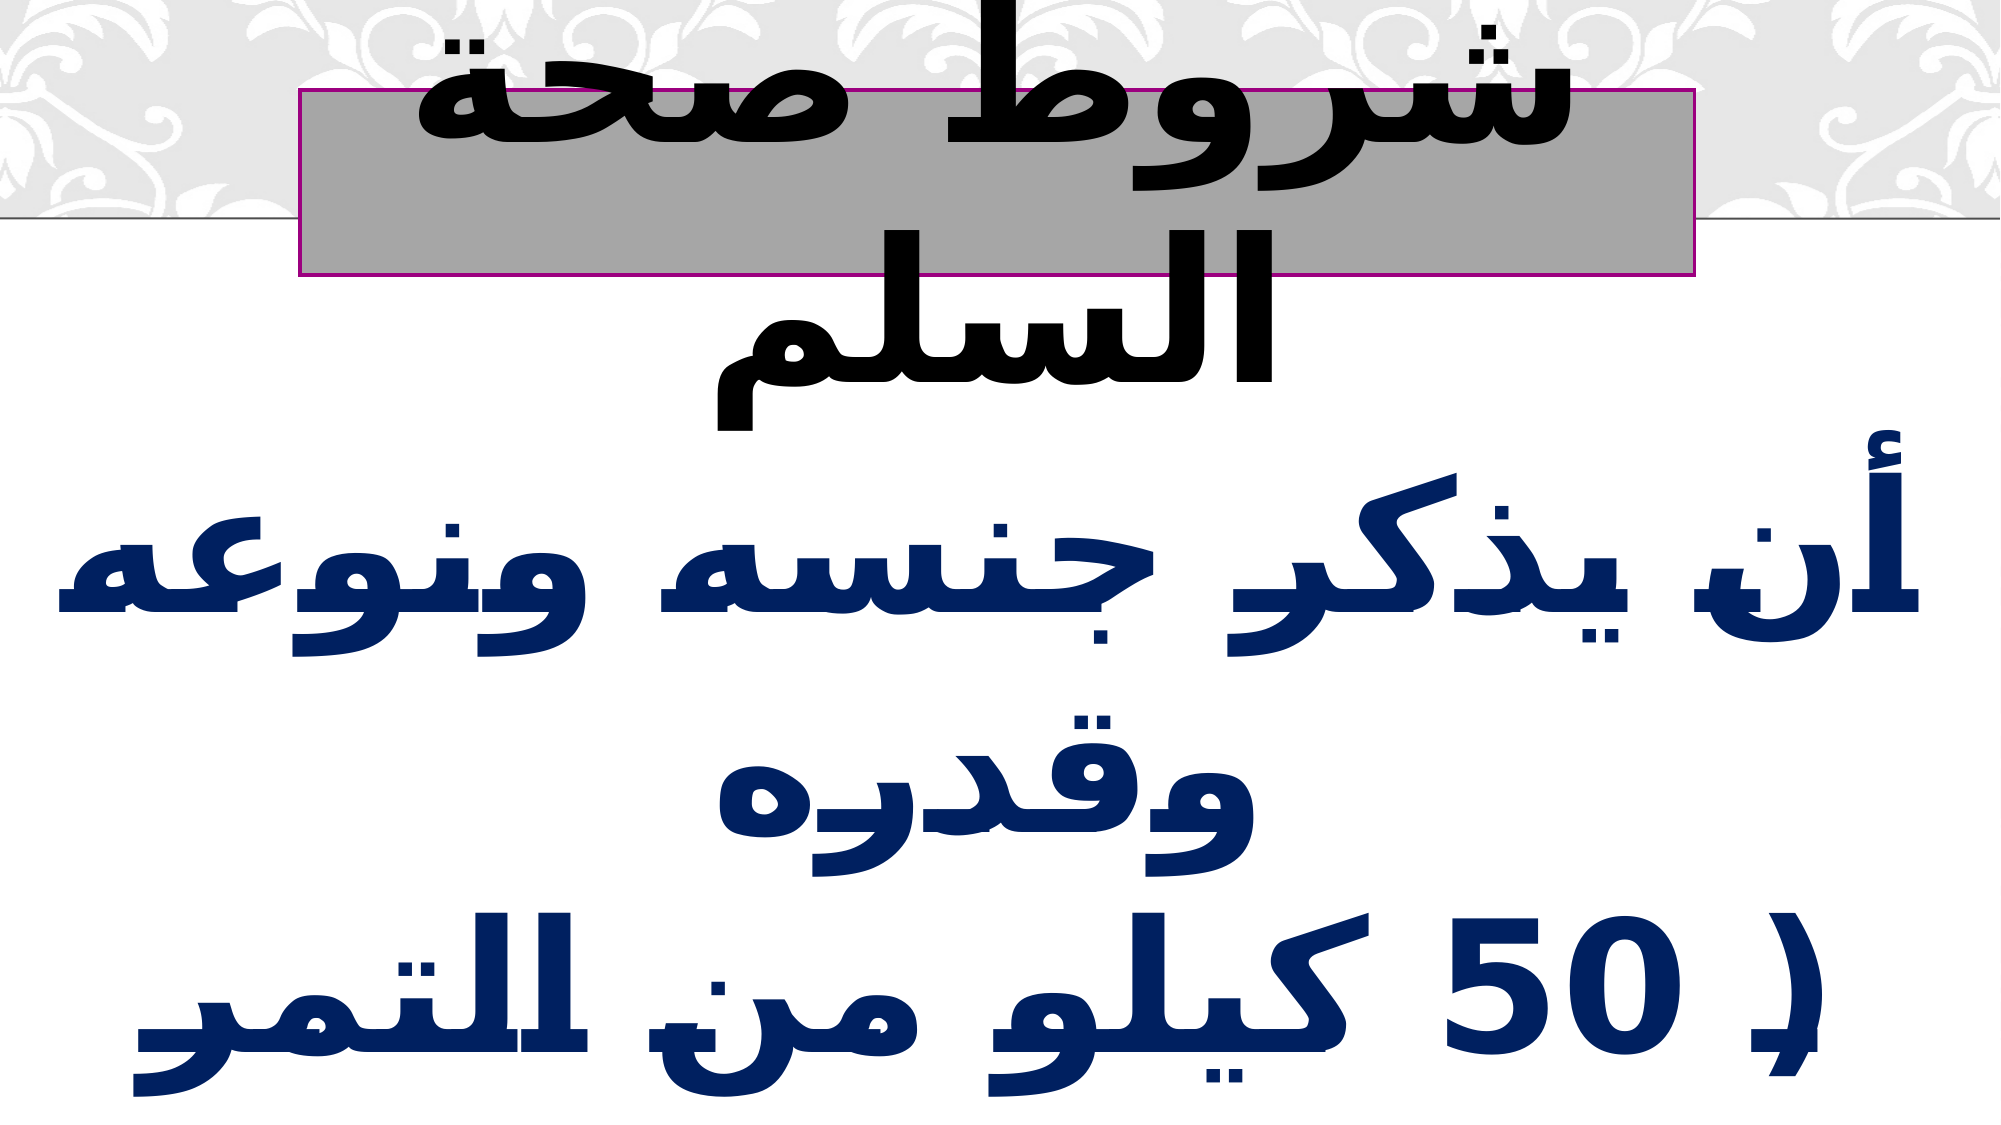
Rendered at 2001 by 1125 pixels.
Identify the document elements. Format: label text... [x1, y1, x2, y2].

title شروط صحة السلم [298, 88, 1696, 277]
list أن يذكر جنسه ونوعه وقدره ( 50 كيلو من التمر السكري ) [29, 331, 1950, 1000]
